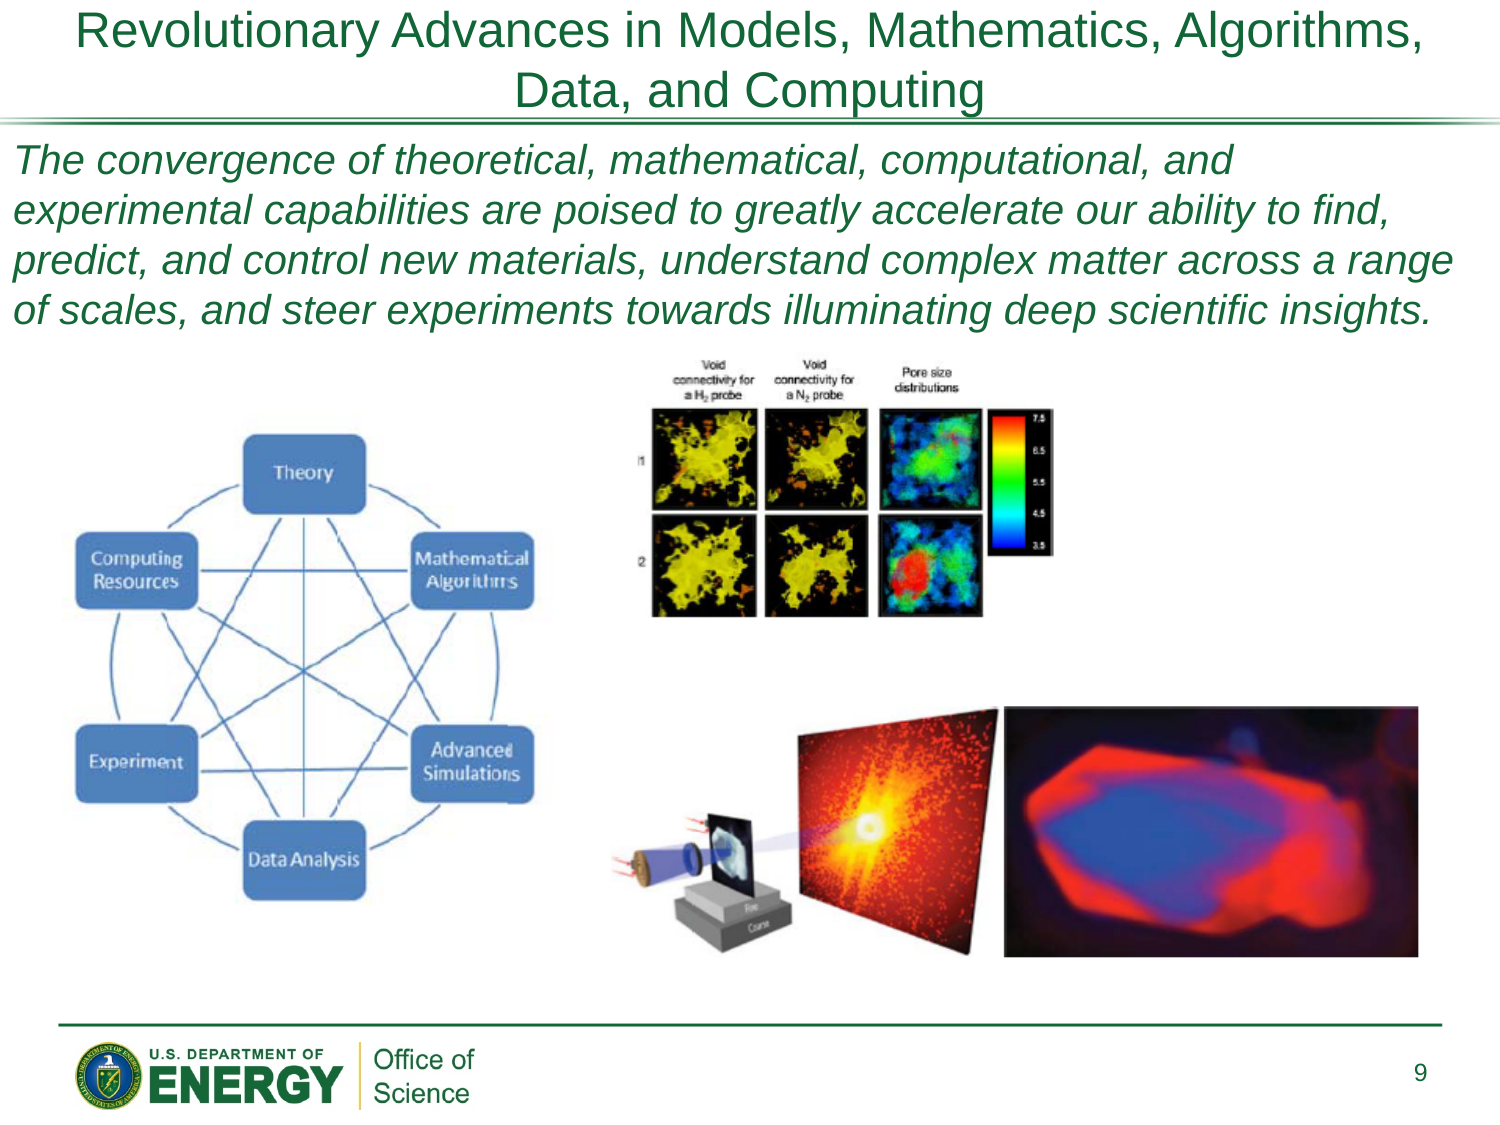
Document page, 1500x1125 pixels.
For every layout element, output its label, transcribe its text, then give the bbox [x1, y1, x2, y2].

picture [0, 152, 1500, 1125]
text_box The convergence of theoretical, mathematical, computational, and experimental capabilities are poised to greatly accelerate our ability to find, predict, and control new materials, understand complex matter across a range of scales, and steer experiments towards illuminating deep scientific insights. [0, 124, 1499, 275]
slide_number 9 [1380, 1041, 1443, 1102]
title Revolutionary Advances in Models, Mathematics, Algorithms, Data, and Computing [0, 0, 1500, 152]
